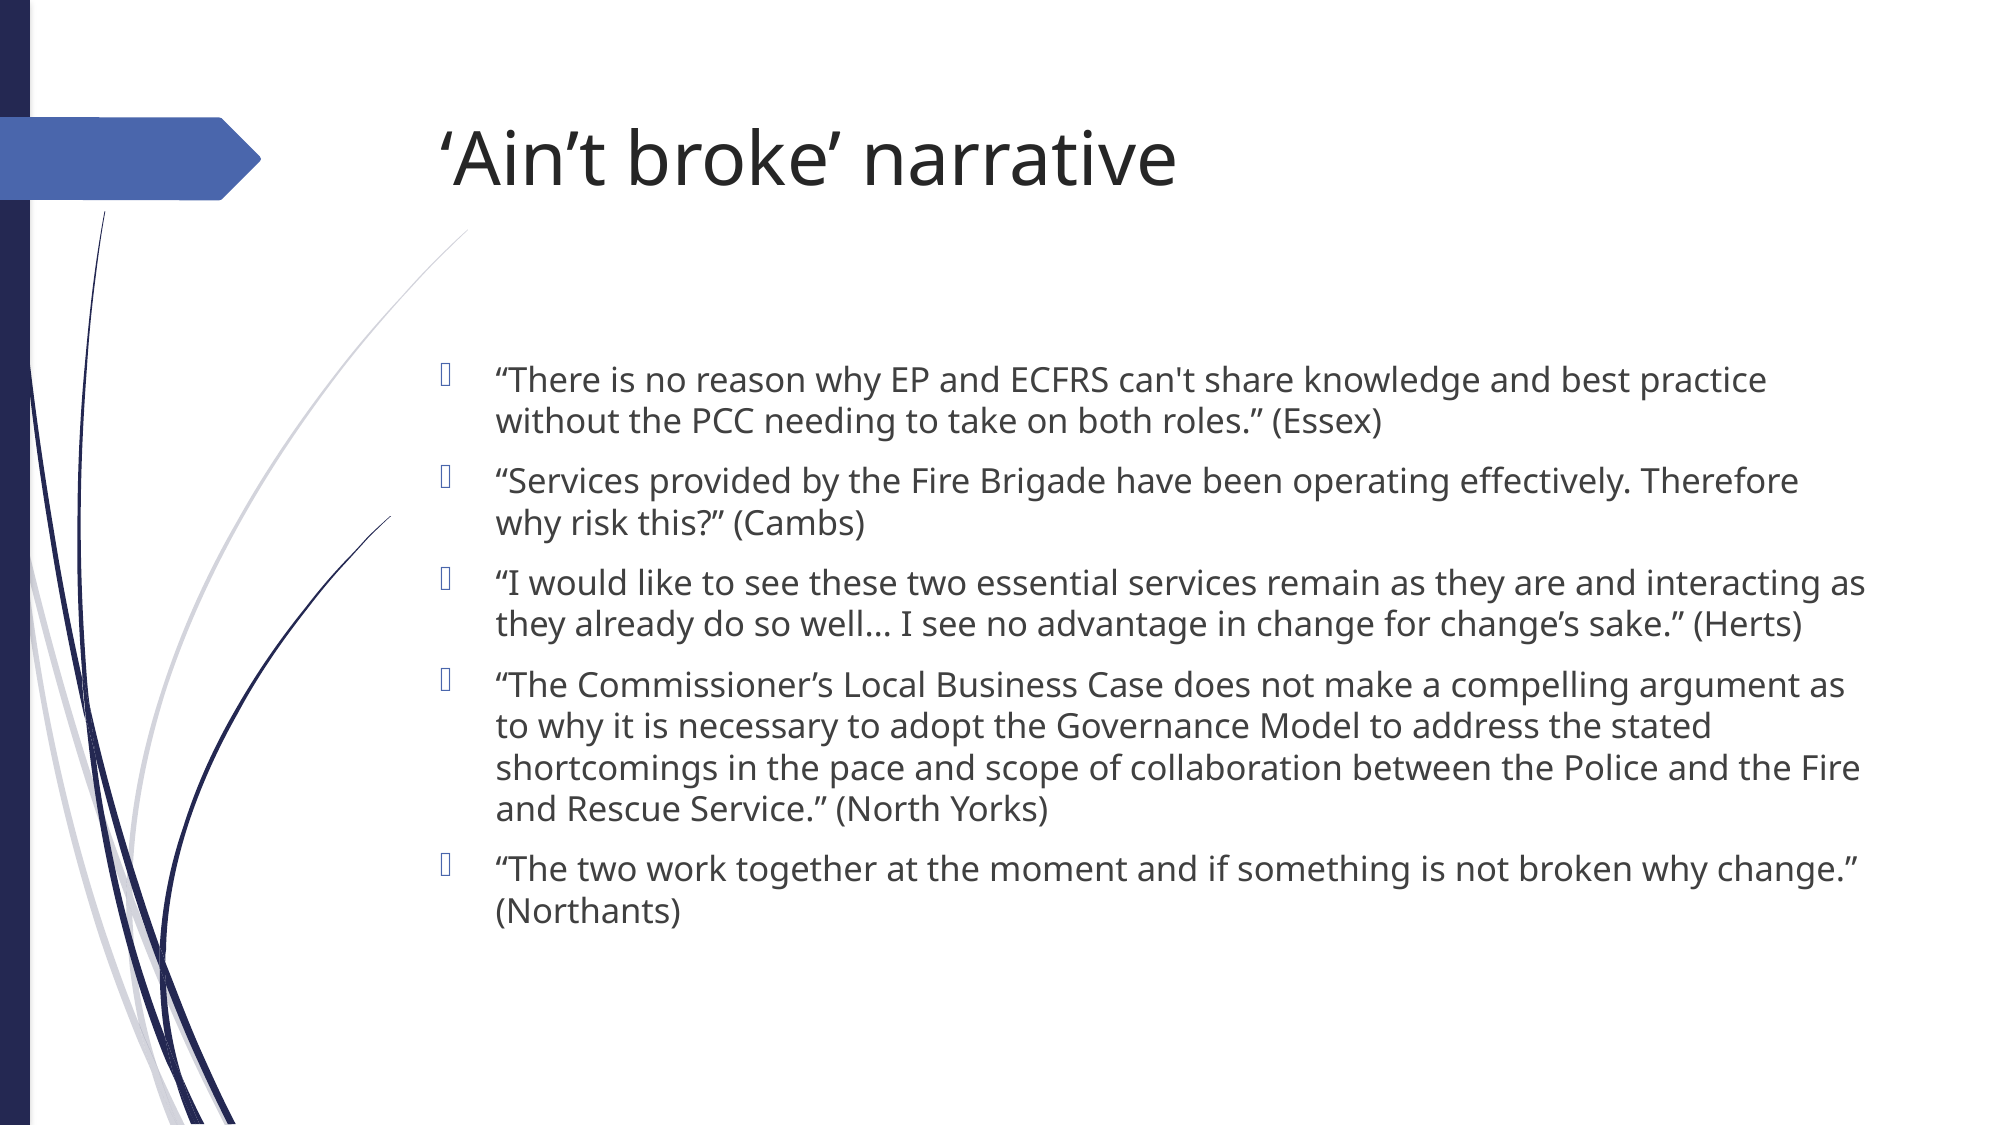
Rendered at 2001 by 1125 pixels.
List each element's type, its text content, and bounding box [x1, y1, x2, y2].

list “There is no reason why EP and ECFRS can't share knowledge and best practice without the PCC needing to take on both roles.” (Essex) “Services provided by the Fire Brigade have been operating effectively. Therefore why risk this?” (Cambs) “I would like to see these two essential services remain as they are and interacting as they already do so well… I see no advantage in change for change’s sake.” (Herts) “The Commissioner’s Local Business Case does not make a compelling argument as to why it is necessary to adopt the Governance Model to address the stated shortcomings in the pace and scope of collaboration between the Police and the Fire and Rescue Service.” (North Yorks) “The two work together at the moment and if something is not broken why change.” (Northants) [424, 350, 1888, 970]
title ‘Ain’t broke’ narrative [425, 102, 1888, 313]
